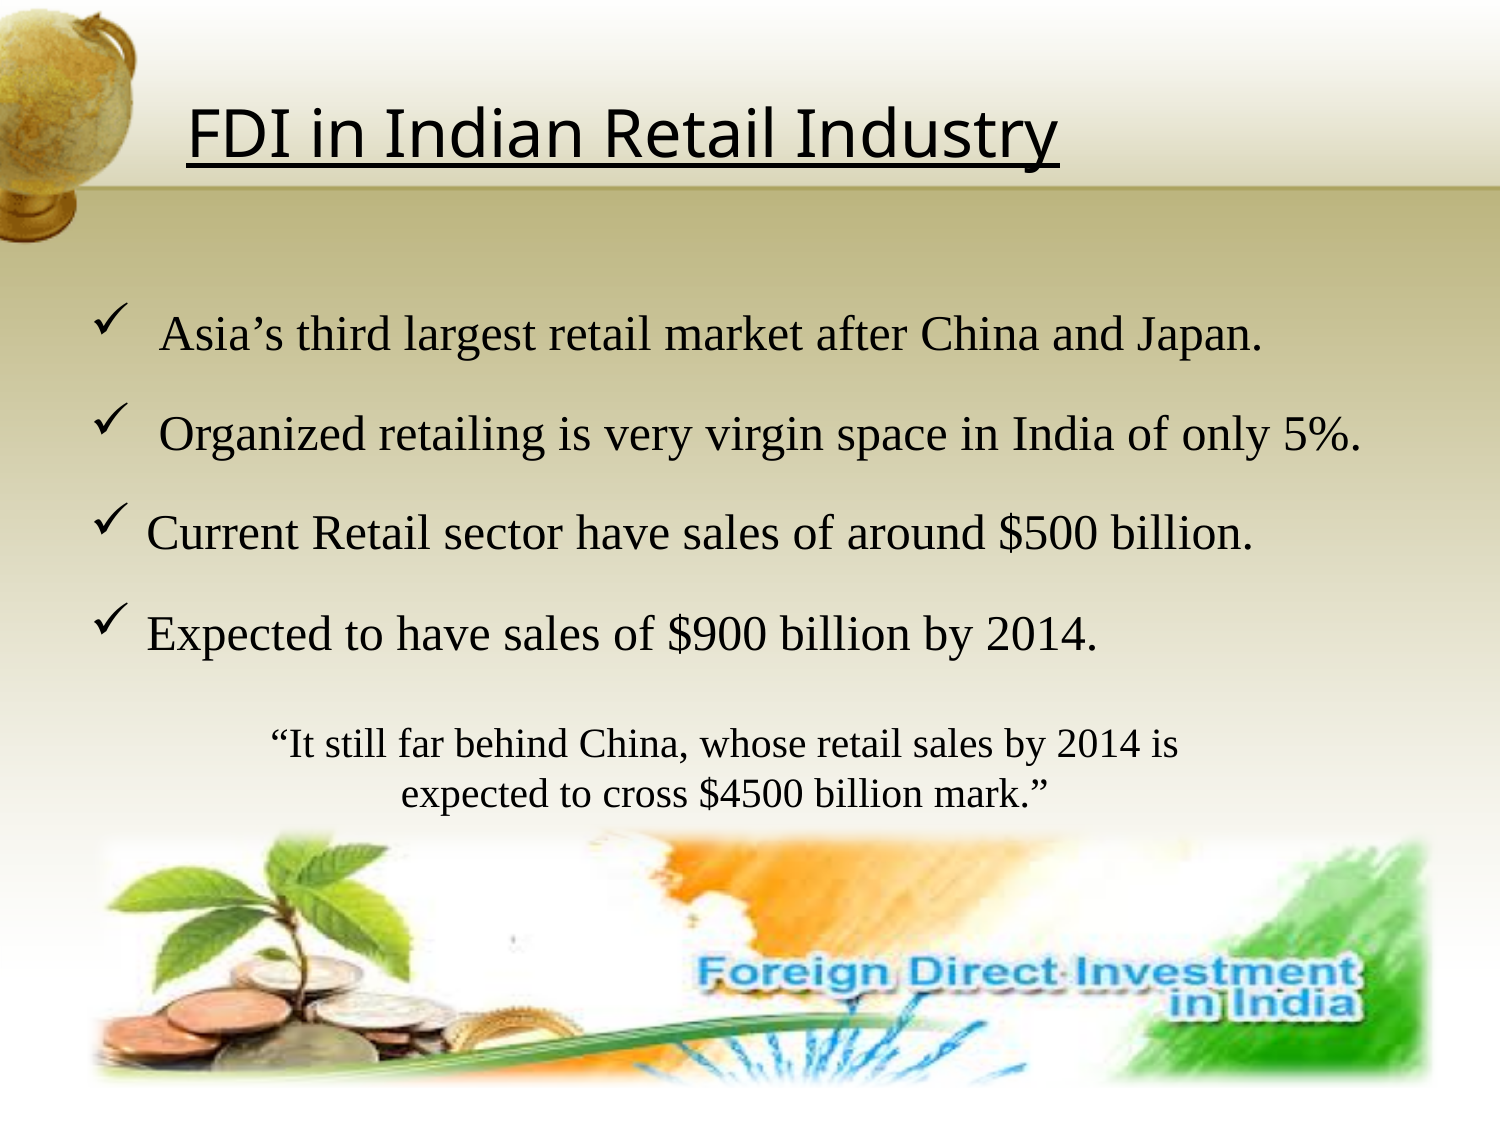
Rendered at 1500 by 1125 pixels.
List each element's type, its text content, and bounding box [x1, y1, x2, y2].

title FDI in Indian Retail Industry [170, 36, 1436, 179]
picture [0, 0, 1500, 1125]
text_box “It still far behind China, whose retail sales by 2014 is expected to cross $4500 billion mark.” [249, 708, 1200, 823]
list Asia’s third largest retail market after China and Japan. Organized retailing is very virgin space in India of only 5%. Current Retail sector have sales of around $500 billion. Expected to have sales of $900 billion by 2014. [74, 262, 1488, 663]
